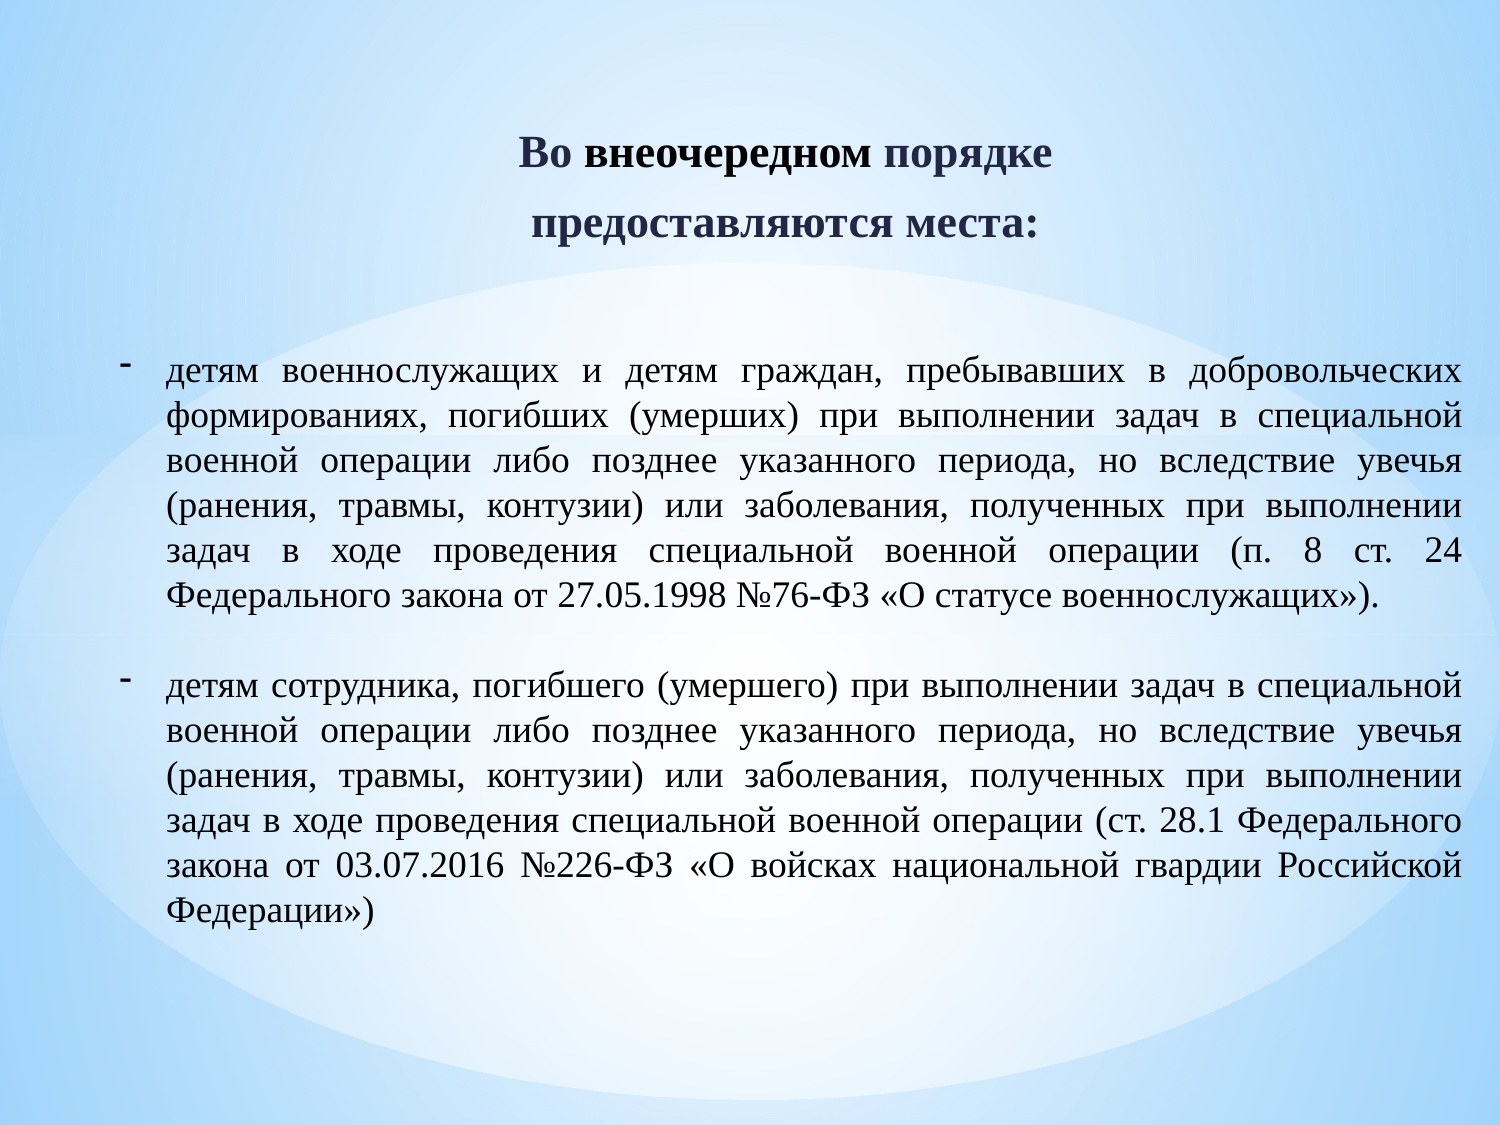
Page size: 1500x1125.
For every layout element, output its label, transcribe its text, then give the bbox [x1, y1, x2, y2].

text_box детям военнослужащих и детям граждан, пребывавших в добровольческих формированиях, погибших (умерших) при выполнении задач в специальной военной операции либо позднее указанного периода, но вследствие увечья (ранения, травмы, контузии) или заболевания, полученных при выполнении задач в ходе проведения специальной военной операции (п. 8 ст. 24 Федерального закона от 27.05.1998 №76-ФЗ «О статусе военнослужащих»). детям сотрудника, погибшего (умершего) при выполнении задач в специальной военной операции либо позднее указанного периода, но вследствие увечья (ранения, травмы, контузии) или заболевания, полученных при выполнении задач в ходе проведения специальной военной операции (ст. 28.1 Федерального закона от 03.07.2016 №226-ФЗ «О войсках национальной гвардии Российской Федерации») [104, 338, 1479, 938]
text_box Во внеочередном порядке предоставляются места: [206, 113, 1376, 255]
